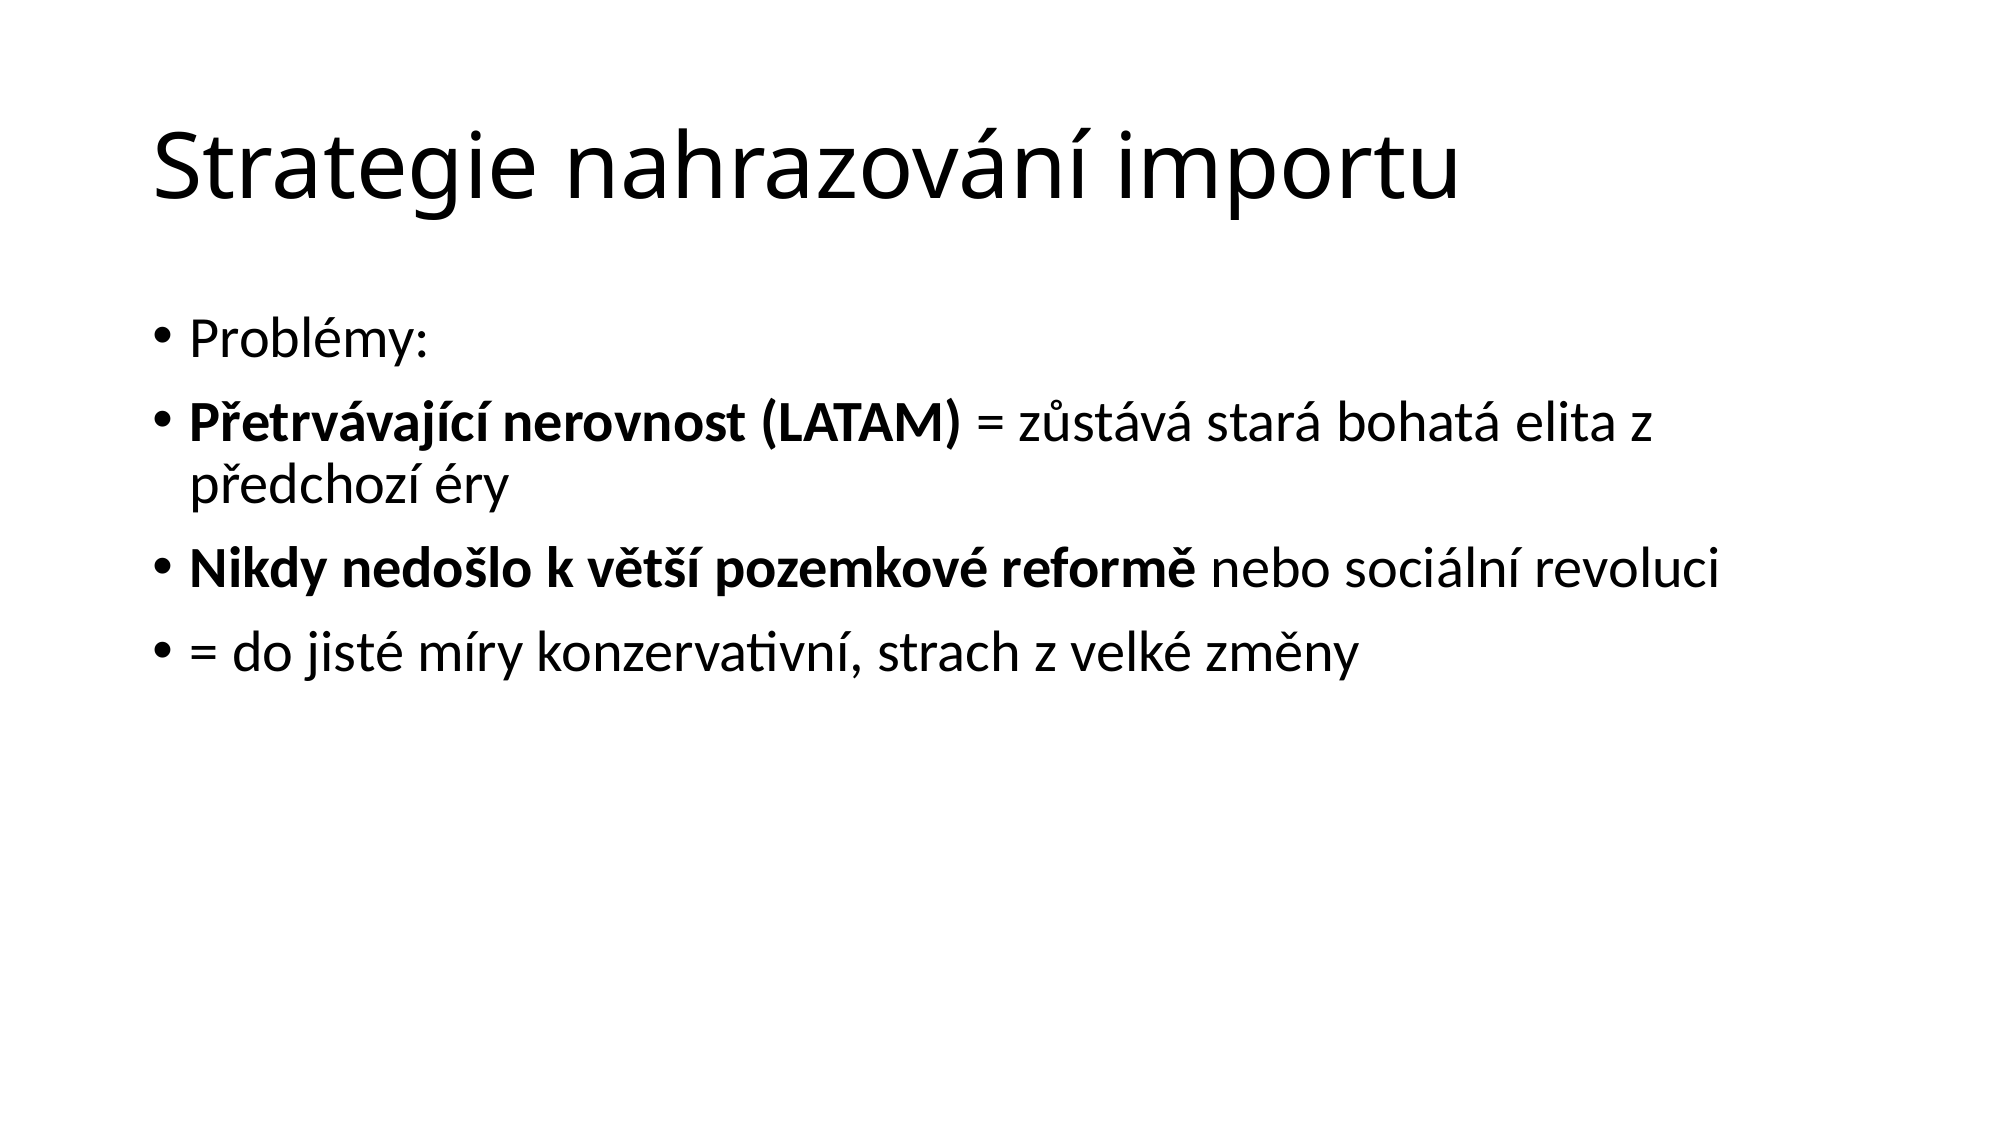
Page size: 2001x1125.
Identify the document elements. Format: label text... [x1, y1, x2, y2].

list Problémy: Přetrvávající nerovnost (LATAM) = zůstává stará bohatá elita z předchozí éry Nikdy nedošlo k větší pozemkové reformě nebo sociální revoluci = do jisté míry konzervativní, strach z velké změny [137, 299, 1863, 1014]
title Strategie nahrazování importu [137, 59, 1863, 278]
